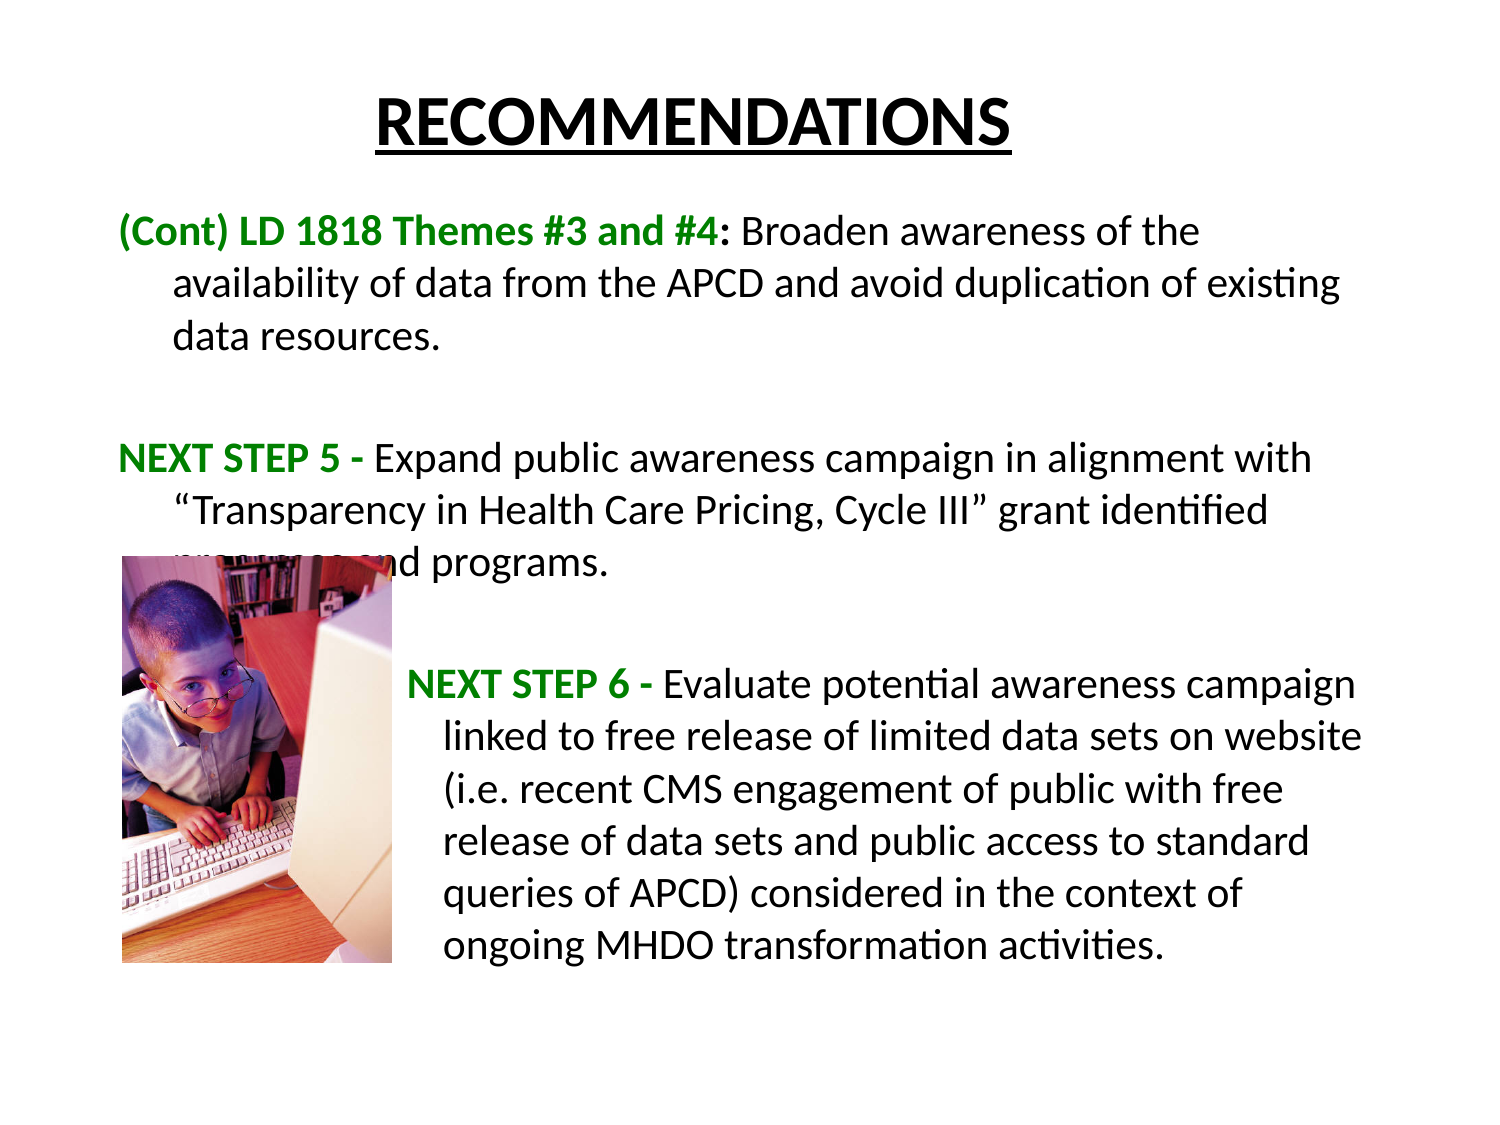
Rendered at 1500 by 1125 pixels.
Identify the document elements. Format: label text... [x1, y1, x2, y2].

list RECOMMENDATIONS (Cont) LD 1818 Themes #3 and #4: Broaden awareness of the availability of data from the APCD and avoid duplication of existing data resources. NEXT STEP 5 - Expand public awareness campaign in alignment with “Transparency in Health Care Pricing, Cycle III” grant identified processes and programs. NEXT STEP 6 - Evaluate potential awareness campaign linked to free release of limited data sets on website (i.e. recent CMS engagement of public with free release of data sets and public access to standard queries of APCD) considered in the context of ongoing MHDO transformation activities. [103, 66, 1402, 979]
picture [122, 556, 392, 963]
